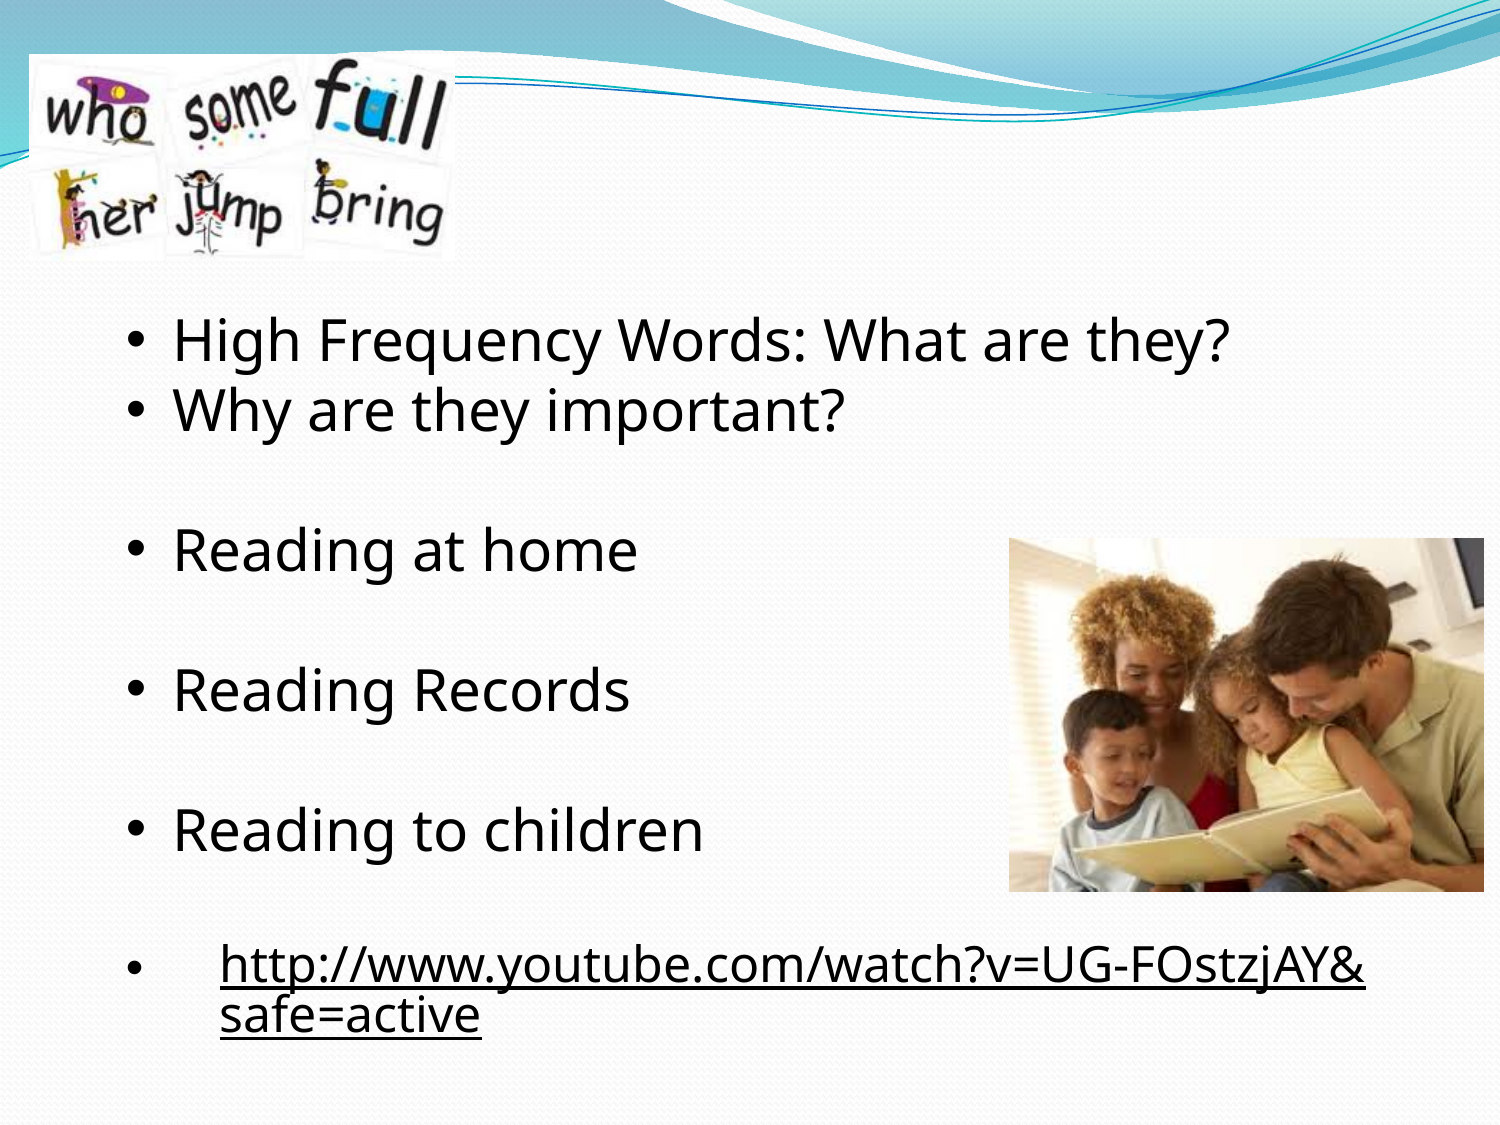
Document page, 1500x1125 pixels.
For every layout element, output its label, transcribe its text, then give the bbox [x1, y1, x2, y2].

picture [1009, 538, 1484, 893]
picture [29, 54, 455, 261]
text_box High Frequency Words: What are they? Why are they important? Reading at home Reading Records Reading to children http://www.youtube.com/watch?v=UG-FOstzjAY&safe=active [111, 215, 1388, 1125]
